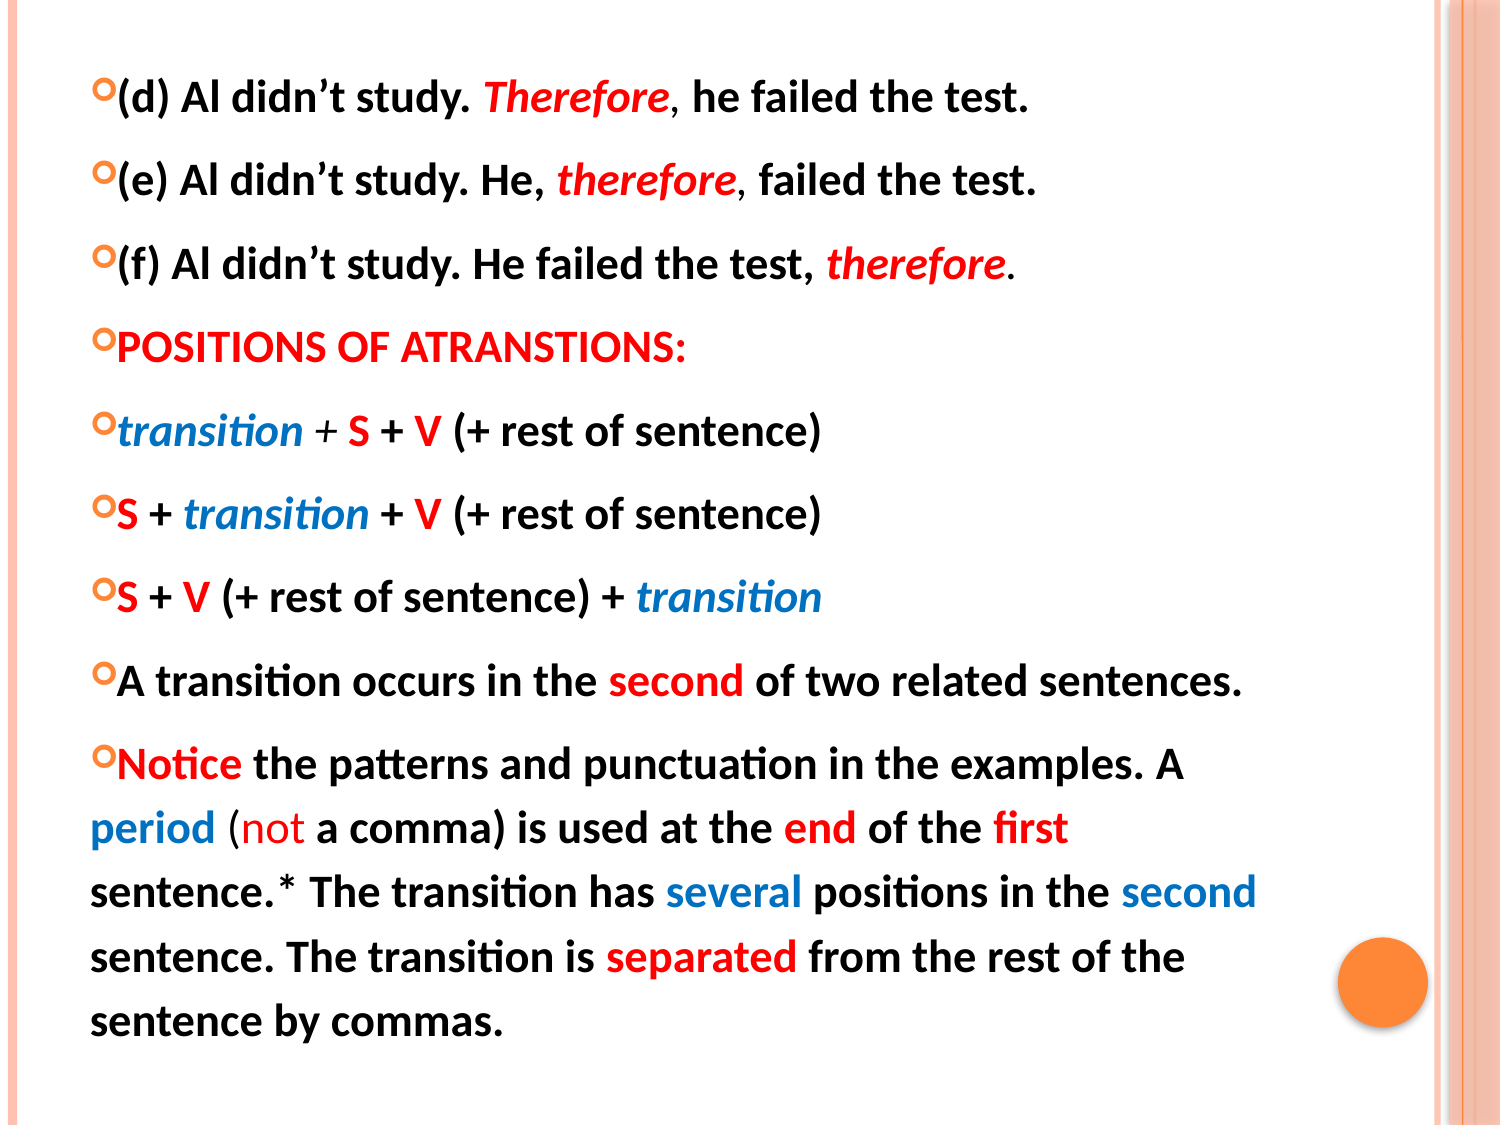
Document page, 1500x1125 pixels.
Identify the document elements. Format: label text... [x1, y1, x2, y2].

list (d) Al didn’t study. Therefore, he failed the test. (e) Al didn’t study. He, therefore, failed the test. (f) Al didn’t study. He failed the test, therefore. POSITIONS OF ATRANSTIONS: transition + S + V (+ rest of sentence) S + transition + V (+ rest of sentence) S + V (+ rest of sentence) + transition A transition occurs in the second of two related sentences. Notice the patterns and punctuation in the examples. A period (not a comma) is used at the end of the first sentence.* The transition has several positions in the second sentence. The transition is separated from the rest of the sentence by commas. [75, 50, 1300, 1062]
